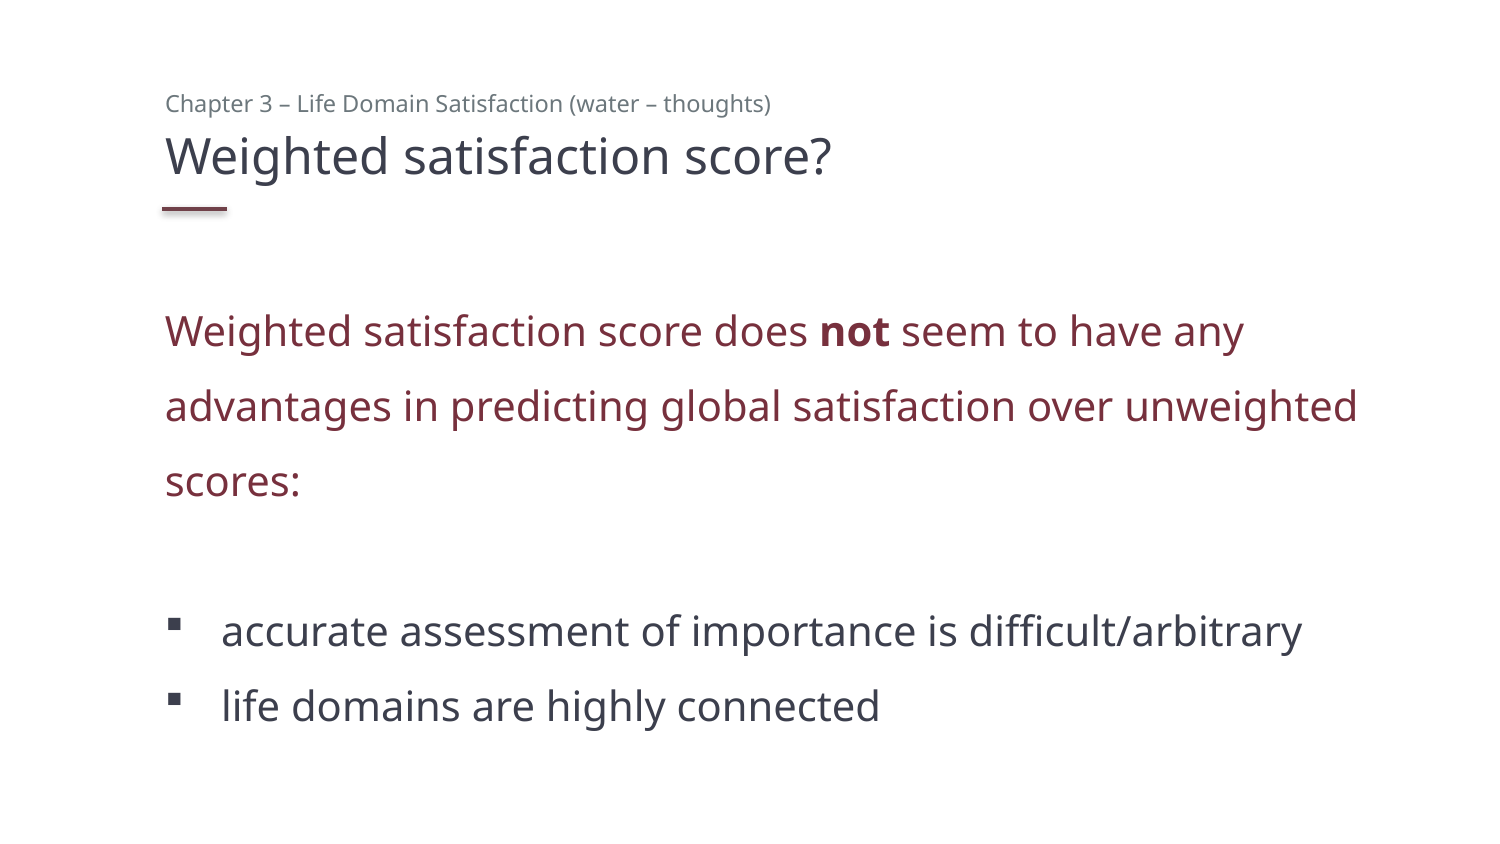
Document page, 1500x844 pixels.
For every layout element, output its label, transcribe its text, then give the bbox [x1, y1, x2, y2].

text_box Weighted satisfaction score does not seem to have any advantages in predicting global satisfaction over unweighted scores: accurate assessment of importance is difficult/arbitrary life domains are highly connected [149, 271, 1427, 793]
title Weighted satisfaction score? [150, 84, 1400, 225]
